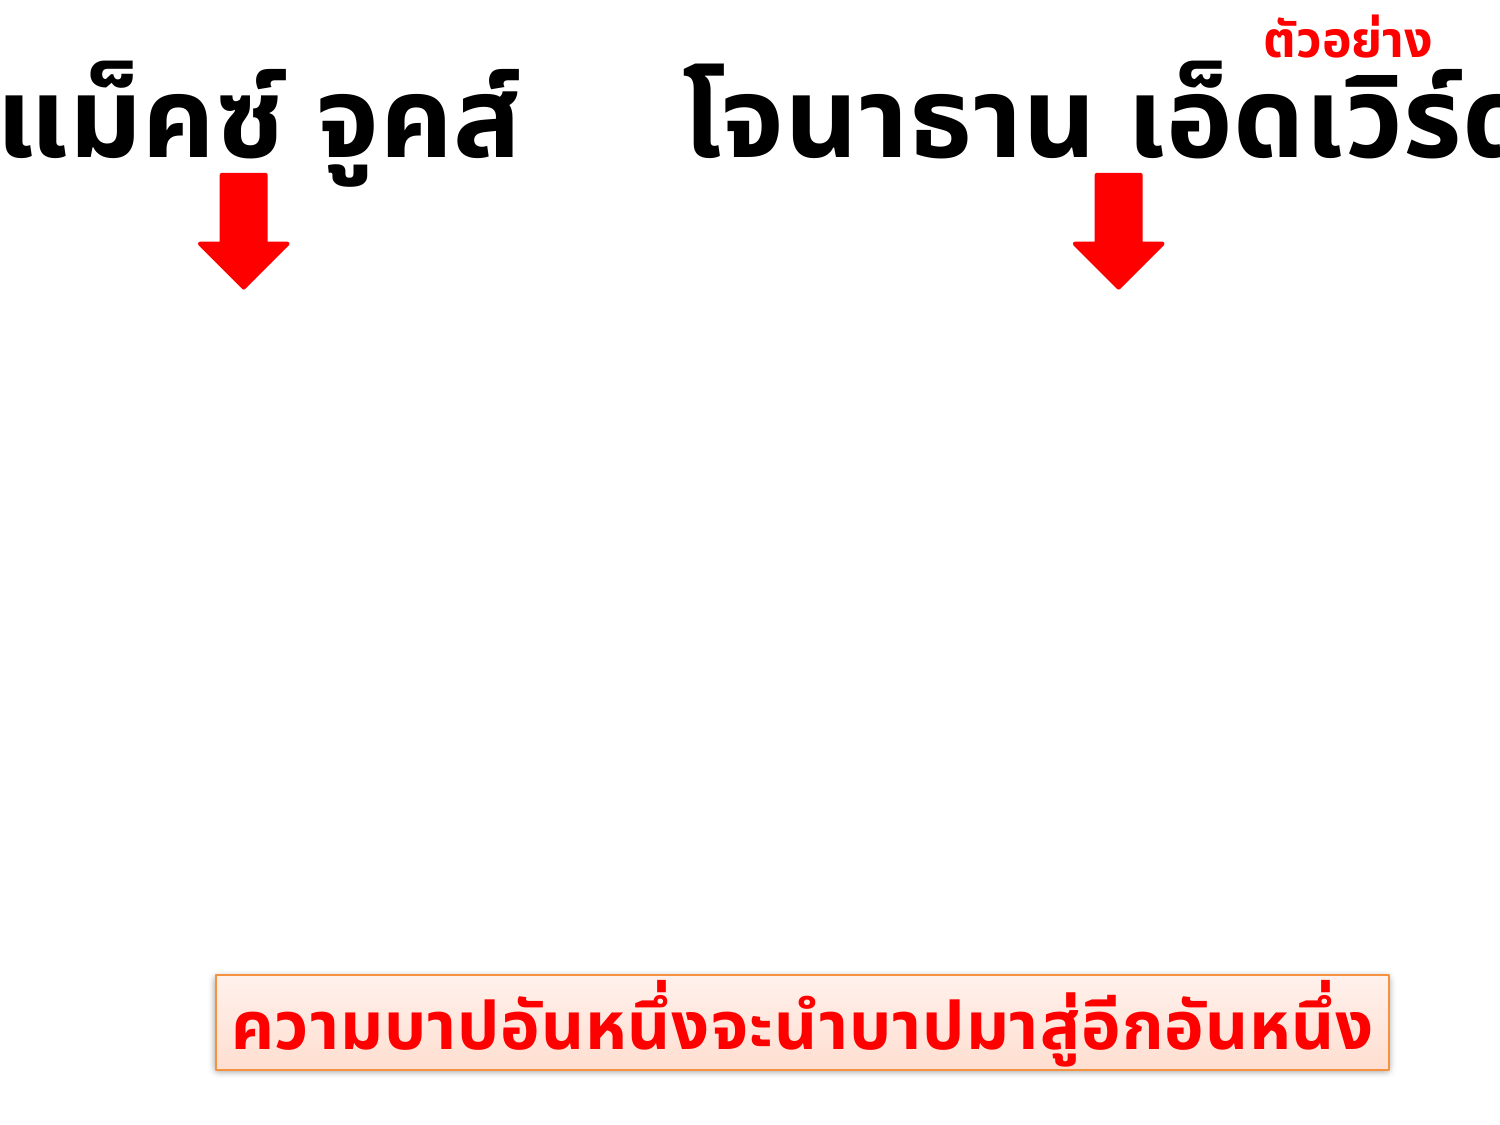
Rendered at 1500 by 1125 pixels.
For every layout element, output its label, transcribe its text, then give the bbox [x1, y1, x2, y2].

text_box ความบาปอันหนึ่งจะนำบาปมาสู่อีกอันหนึ่ง [215, 974, 1390, 1071]
text_box [1072, 172, 1165, 290]
text_box โจนาธาน เอ็ดเวิร์ด [667, 37, 1500, 188]
text_box [198, 172, 290, 290]
text_box แม็คซ์ จูคส์ [0, 37, 537, 188]
text_box ตัวอย่าง [1248, 0, 1449, 75]
